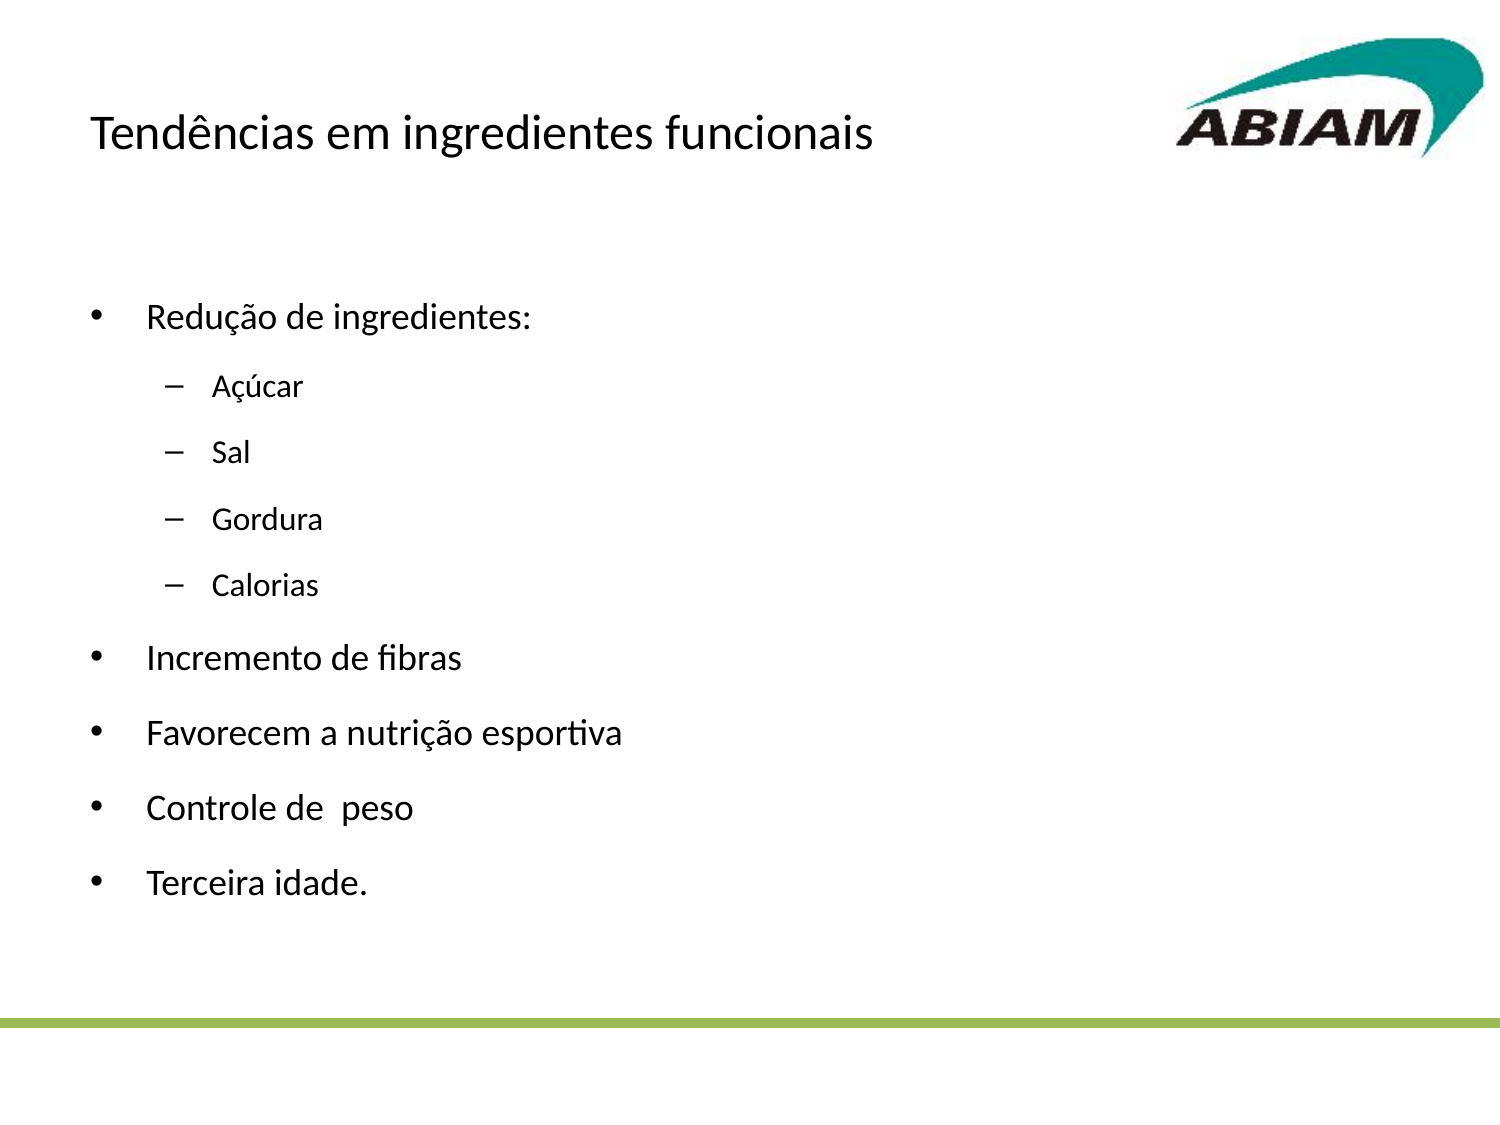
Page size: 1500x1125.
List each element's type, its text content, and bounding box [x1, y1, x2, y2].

list Redução de ingredientes: Açúcar Sal Gordura Calorias Incremento de fibras Favorecem a nutrição esportiva Controle de peso Terceira idade. [75, 262, 1425, 1005]
title Tendências em ingredientes funcionais [75, 45, 928, 185]
picture [1175, 37, 1485, 160]
